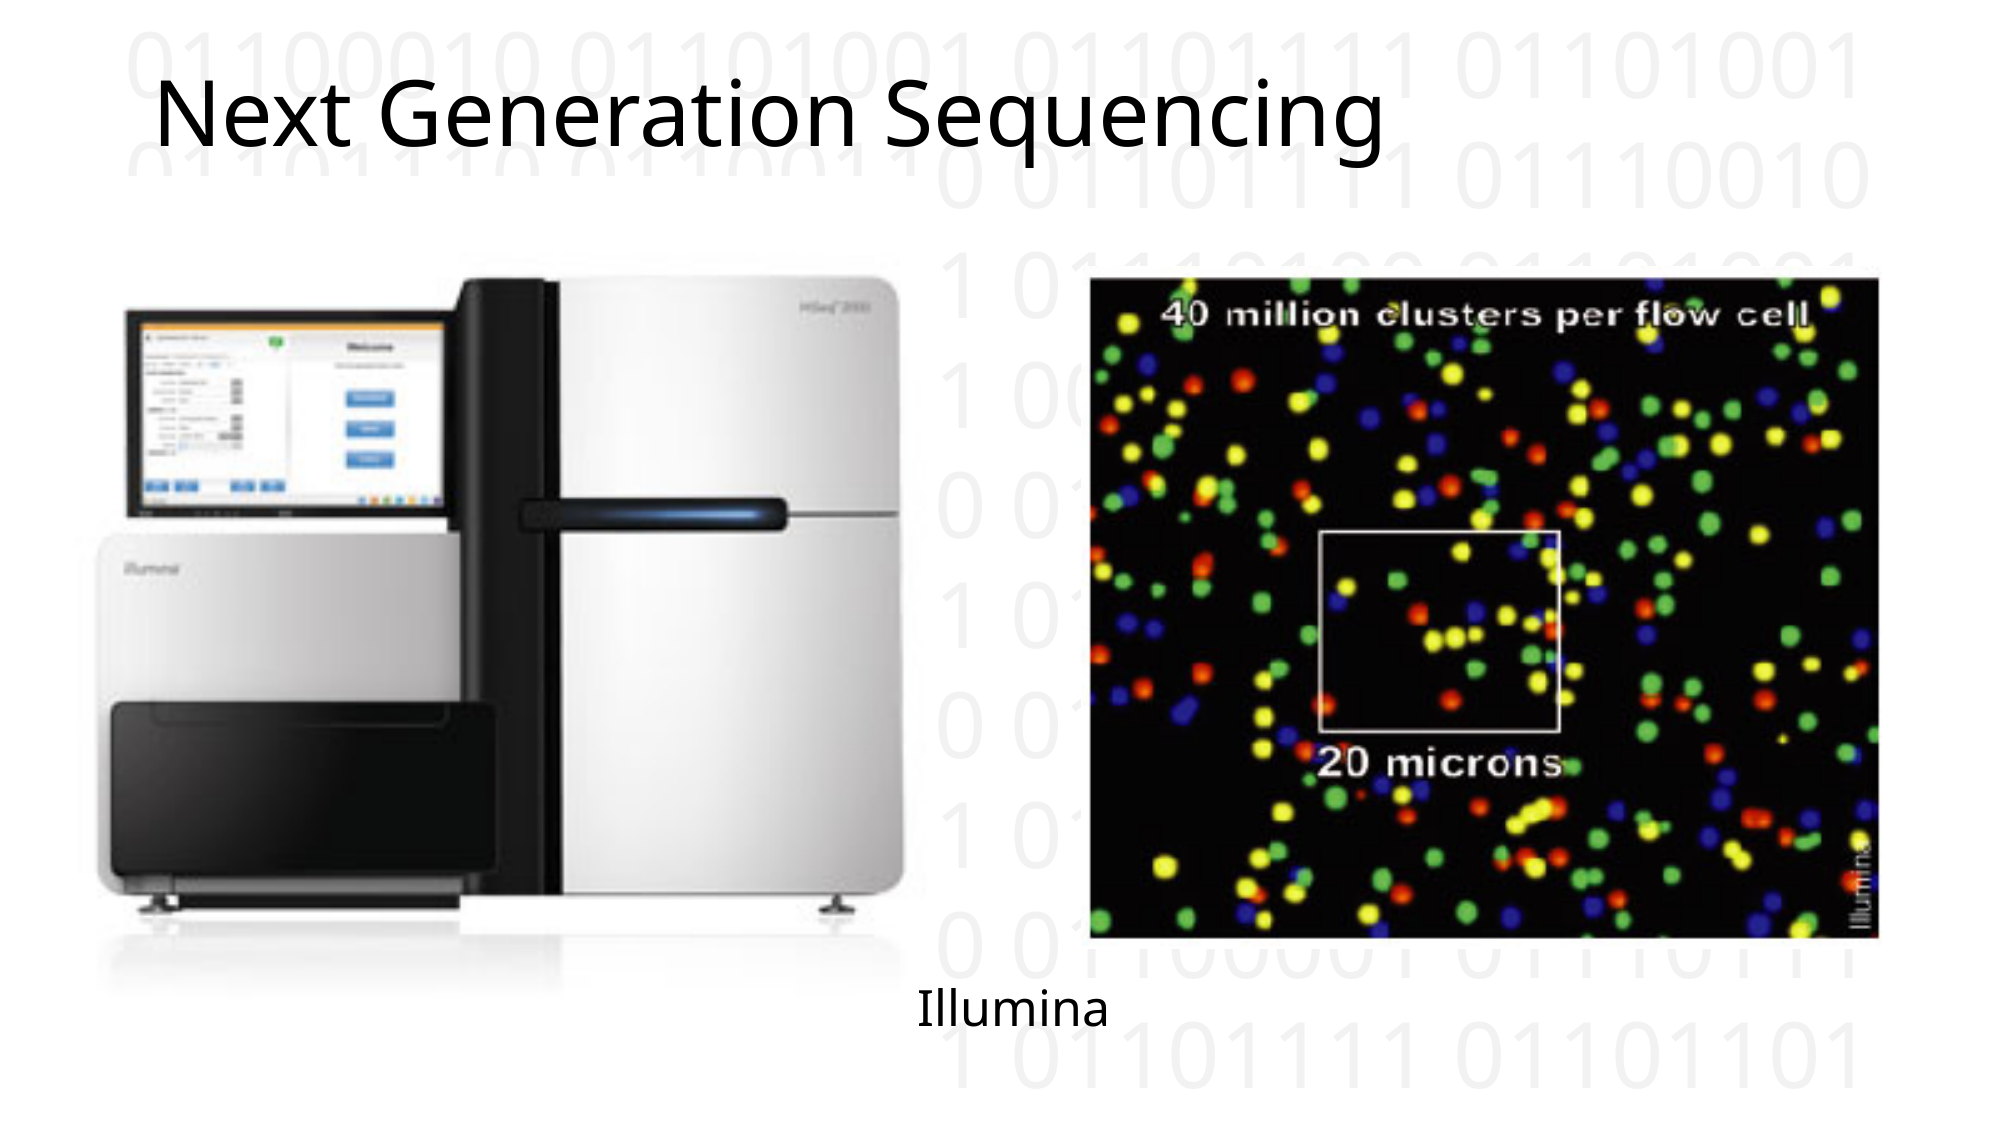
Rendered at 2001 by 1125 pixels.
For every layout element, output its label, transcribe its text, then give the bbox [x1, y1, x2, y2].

text_box Illumina [930, 968, 1127, 1044]
text_box Next Generation Sequencing [137, 59, 1863, 278]
picture [73, 176, 930, 1113]
picture [1081, 266, 1897, 949]
